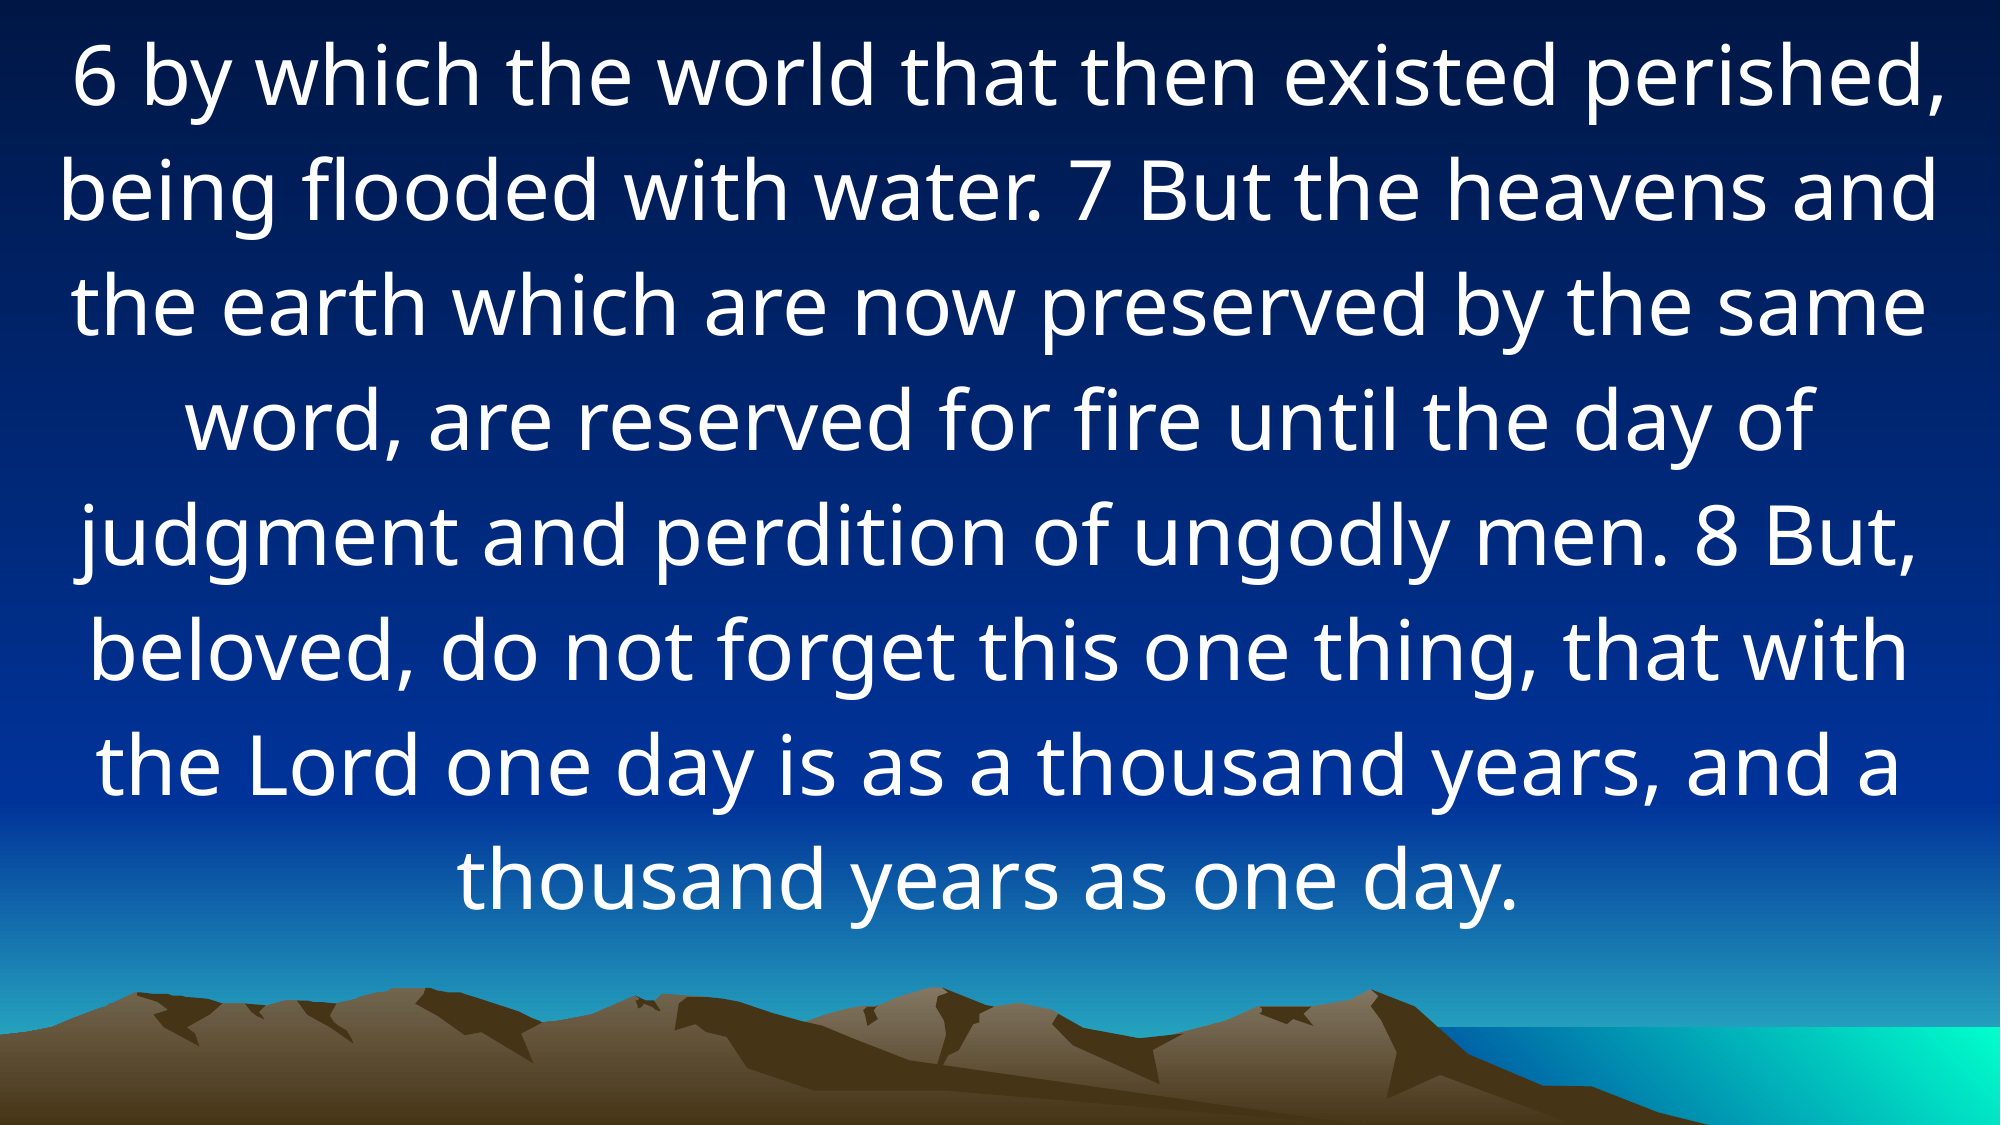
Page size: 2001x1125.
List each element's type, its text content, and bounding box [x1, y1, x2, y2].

text_box 6 by which the world that then existed perished, being flooded with water. 7 But the heavens and the earth which are now preserved by the same word, are reserved for fire until the day of judgment and perdition of ungodly men. 8 But, beloved, do not forget this one thing, that with the Lord one day is as a thousand years, and a thousand years as one day. [0, 0, 2000, 863]
